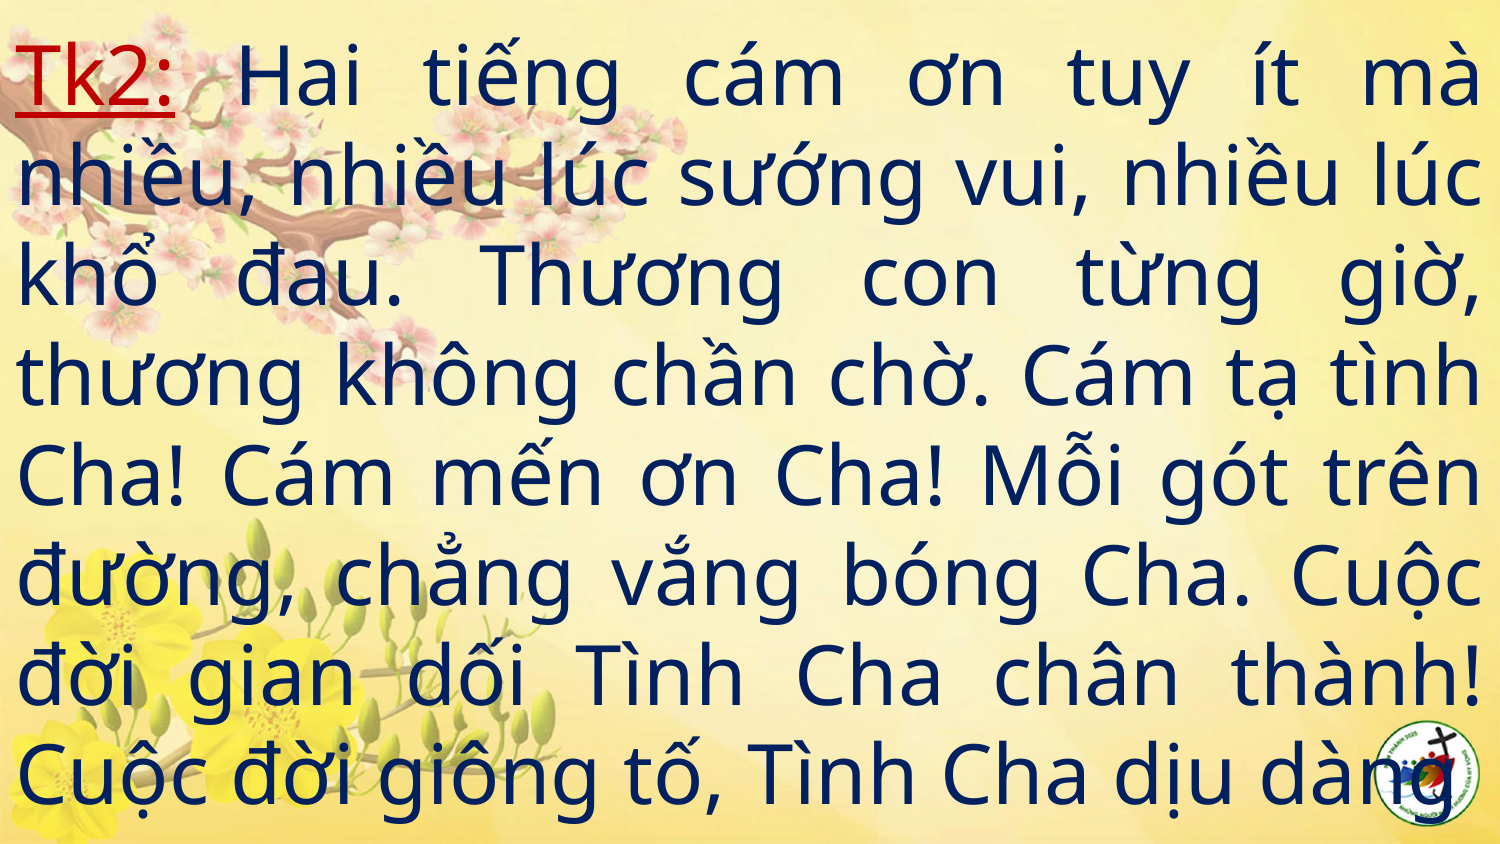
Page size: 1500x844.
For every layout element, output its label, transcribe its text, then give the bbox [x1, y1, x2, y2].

title Tk2: Hai tiếng cám ơn tuy ít mà nhiều, nhiều lúc sướng vui, nhiều lúc khổ đau. Thương con từng giờ, thương không chần chờ. Cám tạ tình Cha! Cám mến ơn Cha! Mỗi gót trên đường, chẳng vắng bóng Cha. Cuộc đời gian dối Tình Cha chân thành! Cuộc đời giông tố, Tình Cha dịu dàng [0, 0, 1500, 844]
